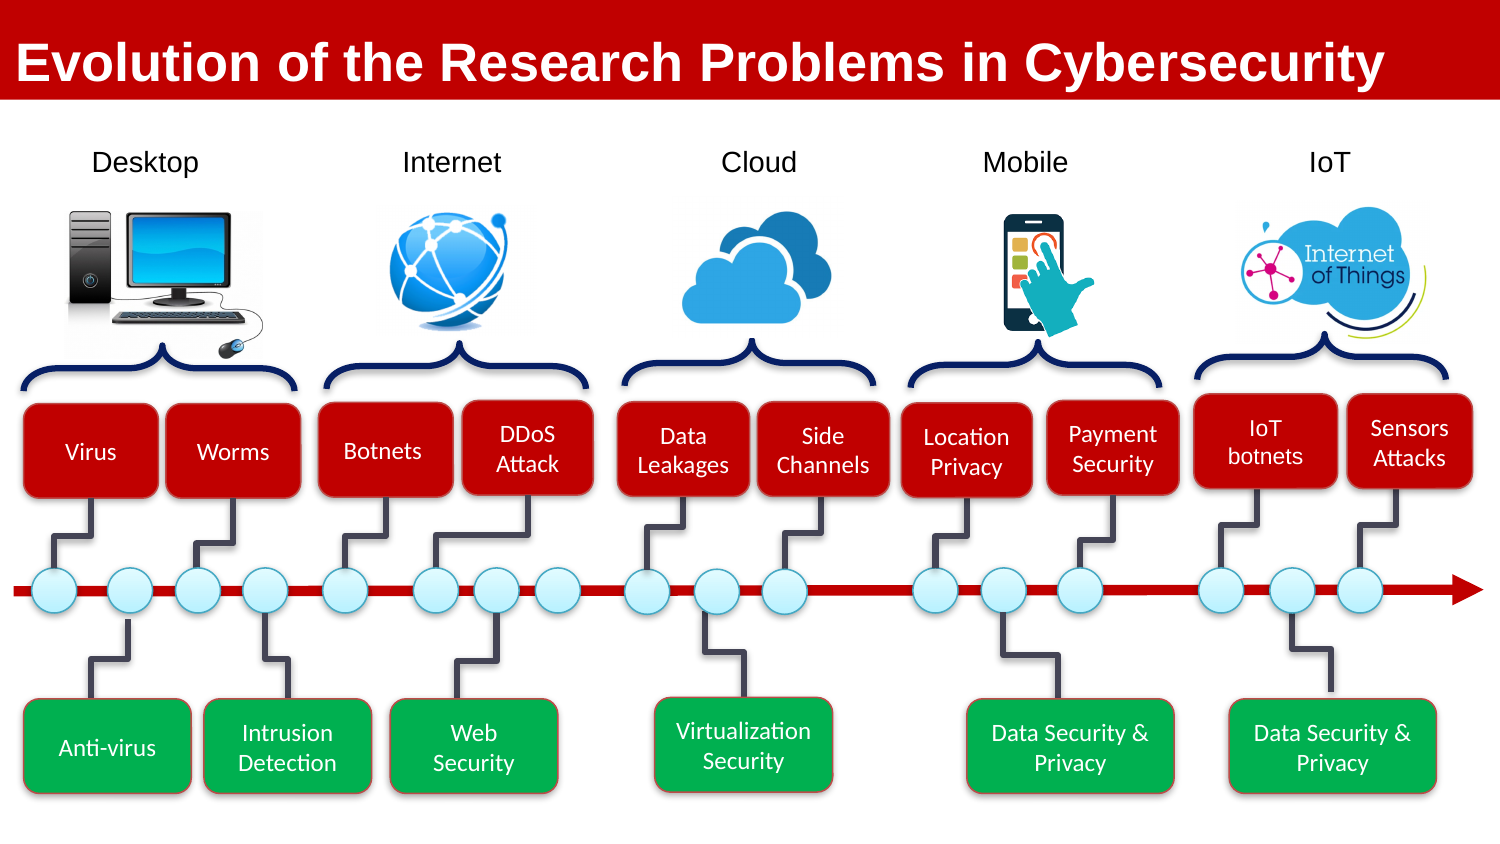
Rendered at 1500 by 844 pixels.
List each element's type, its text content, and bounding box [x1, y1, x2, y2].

text_box [107, 567, 153, 588]
text_box [694, 569, 740, 588]
text_box [626, 600, 669, 615]
text_box [326, 345, 586, 389]
text_box Desktop [76, 128, 271, 229]
text_box Intrusion Detection [203, 698, 372, 794]
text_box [233, 644, 320, 668]
text_box [23, 367, 295, 392]
text_box [322, 569, 368, 588]
text_box [177, 600, 219, 613]
text_box [1272, 600, 1313, 613]
text_box [1270, 567, 1315, 588]
text_box [535, 567, 581, 588]
text_box Virus [23, 403, 159, 499]
text_box Data Security & Privacy [1229, 698, 1437, 794]
text_box [1337, 567, 1383, 588]
text_box [624, 346, 874, 386]
text_box [474, 583, 519, 588]
text_box Botnets [318, 402, 454, 498]
text_box Side Channels [757, 401, 890, 497]
text_box Mobile [967, 128, 1162, 206]
text_box IoT [1293, 128, 1488, 229]
text_box Anti-virus [23, 698, 192, 794]
text_box [109, 600, 151, 613]
text_box [1339, 600, 1381, 613]
picture [672, 196, 844, 338]
text_box DDoS Attack [462, 400, 594, 496]
text_box [537, 600, 579, 613]
text_box [1198, 567, 1244, 588]
text_box [415, 600, 457, 613]
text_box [1334, 506, 1422, 544]
picture [64, 211, 263, 359]
text_box [175, 567, 221, 588]
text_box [329, 511, 402, 554]
text_box [413, 567, 459, 588]
text_box [763, 600, 806, 615]
picture [375, 204, 537, 337]
text_box Worms [165, 403, 301, 499]
text_box [762, 569, 807, 588]
text_box Evolution of the Research Problems in Cybersecurity [0, 0, 1500, 100]
text_box [624, 570, 670, 588]
text_box [1200, 600, 1242, 613]
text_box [1195, 506, 1283, 544]
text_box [174, 519, 255, 557]
text_box Virtualization Security [654, 697, 833, 793]
text_box [33, 600, 75, 613]
text_box Sensors Attacks [1347, 393, 1473, 489]
picture [1235, 199, 1431, 344]
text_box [680, 634, 768, 675]
text_box [242, 567, 288, 588]
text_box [69, 640, 150, 678]
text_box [759, 514, 847, 552]
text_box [901, 207, 1180, 794]
text_box [695, 600, 738, 615]
text_box [244, 600, 286, 613]
text_box Data Leakages [617, 401, 750, 497]
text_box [1268, 629, 1356, 669]
text_box [476, 600, 517, 613]
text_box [433, 635, 521, 676]
text_box Web Security [390, 698, 558, 794]
text_box [324, 600, 366, 613]
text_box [37, 514, 108, 552]
text_box [31, 569, 77, 588]
text_box Cloud [706, 128, 901, 229]
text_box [445, 485, 519, 578]
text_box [621, 508, 709, 546]
text_box [1197, 352, 1446, 380]
text_box Internet [387, 128, 582, 229]
text_box IoT botnets [1193, 393, 1338, 489]
